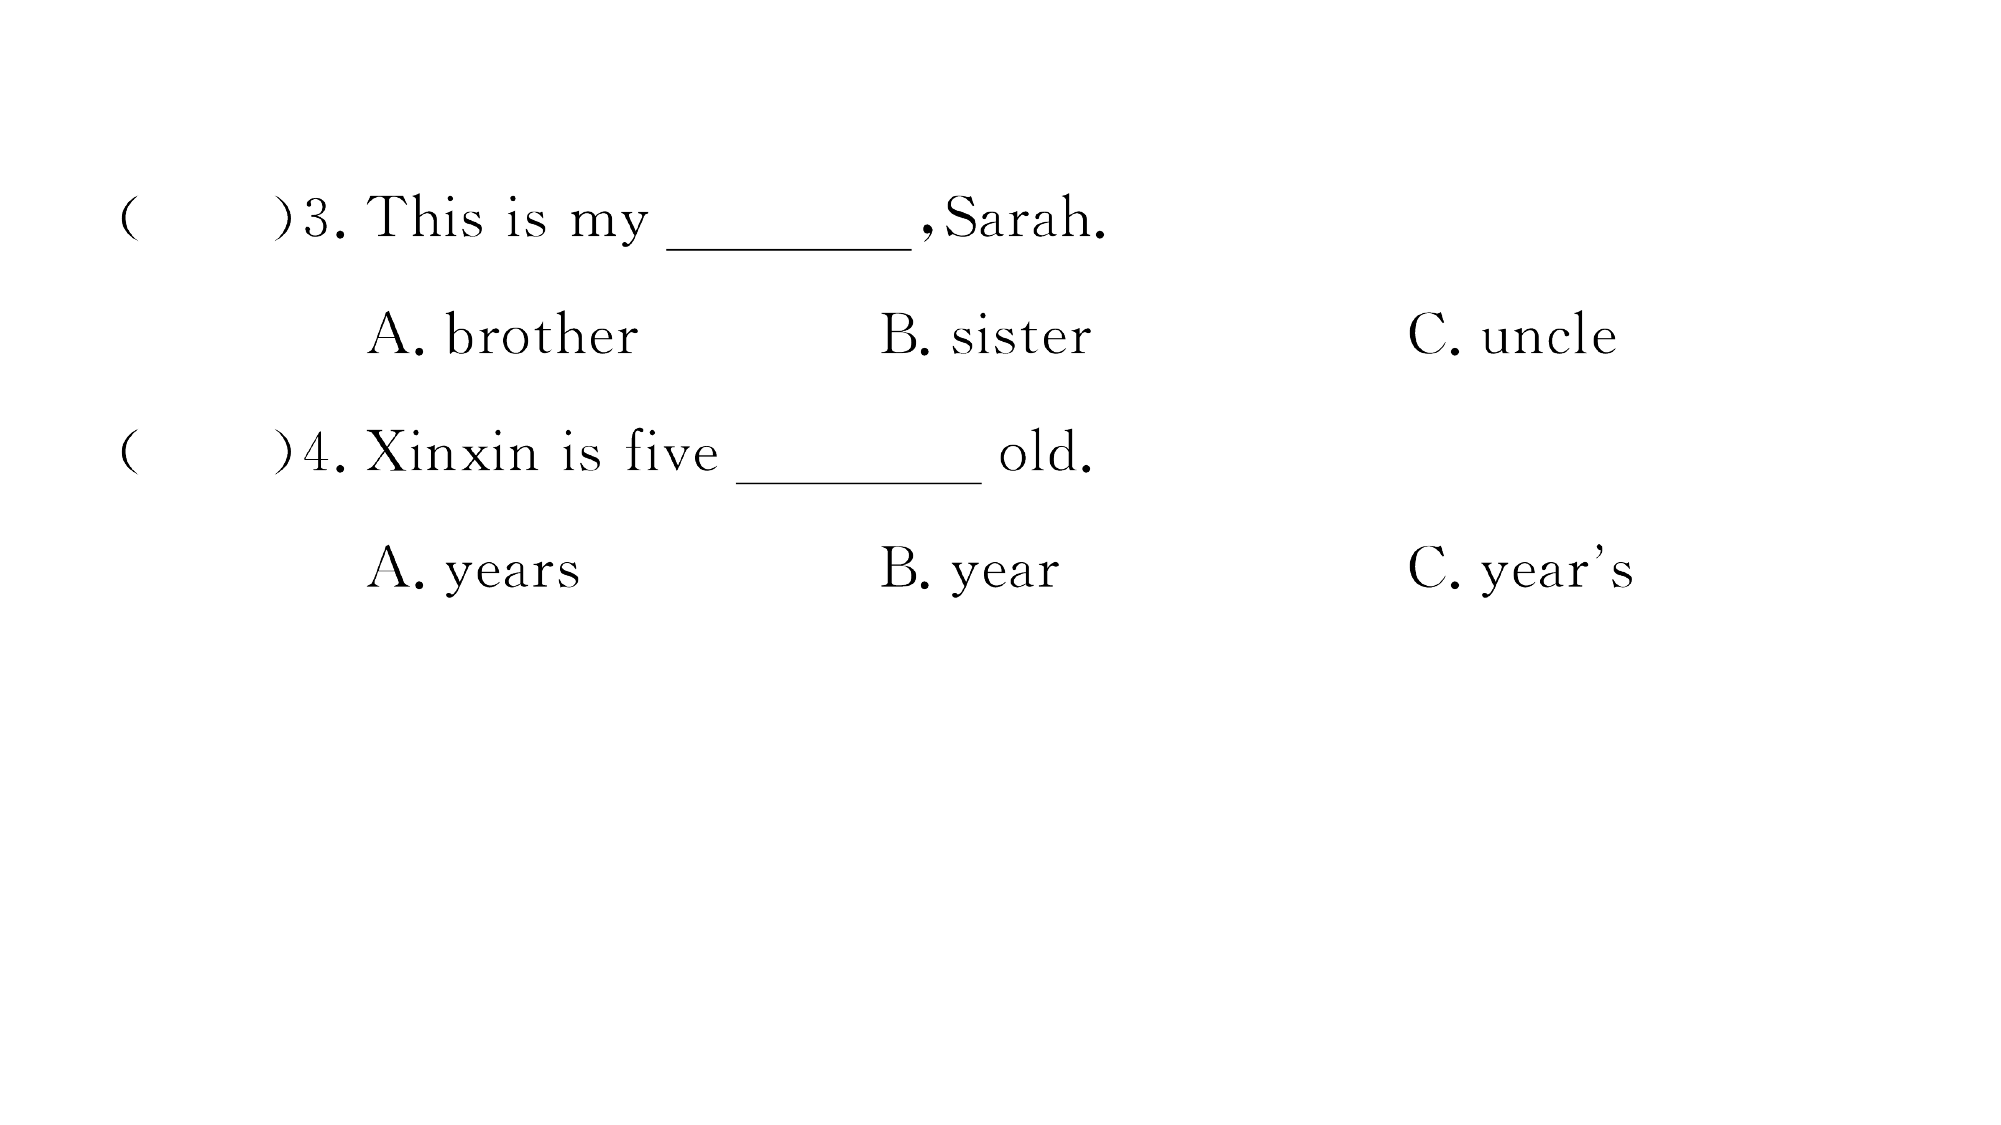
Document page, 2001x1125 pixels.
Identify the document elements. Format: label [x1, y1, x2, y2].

picture [118, 177, 2000, 613]
